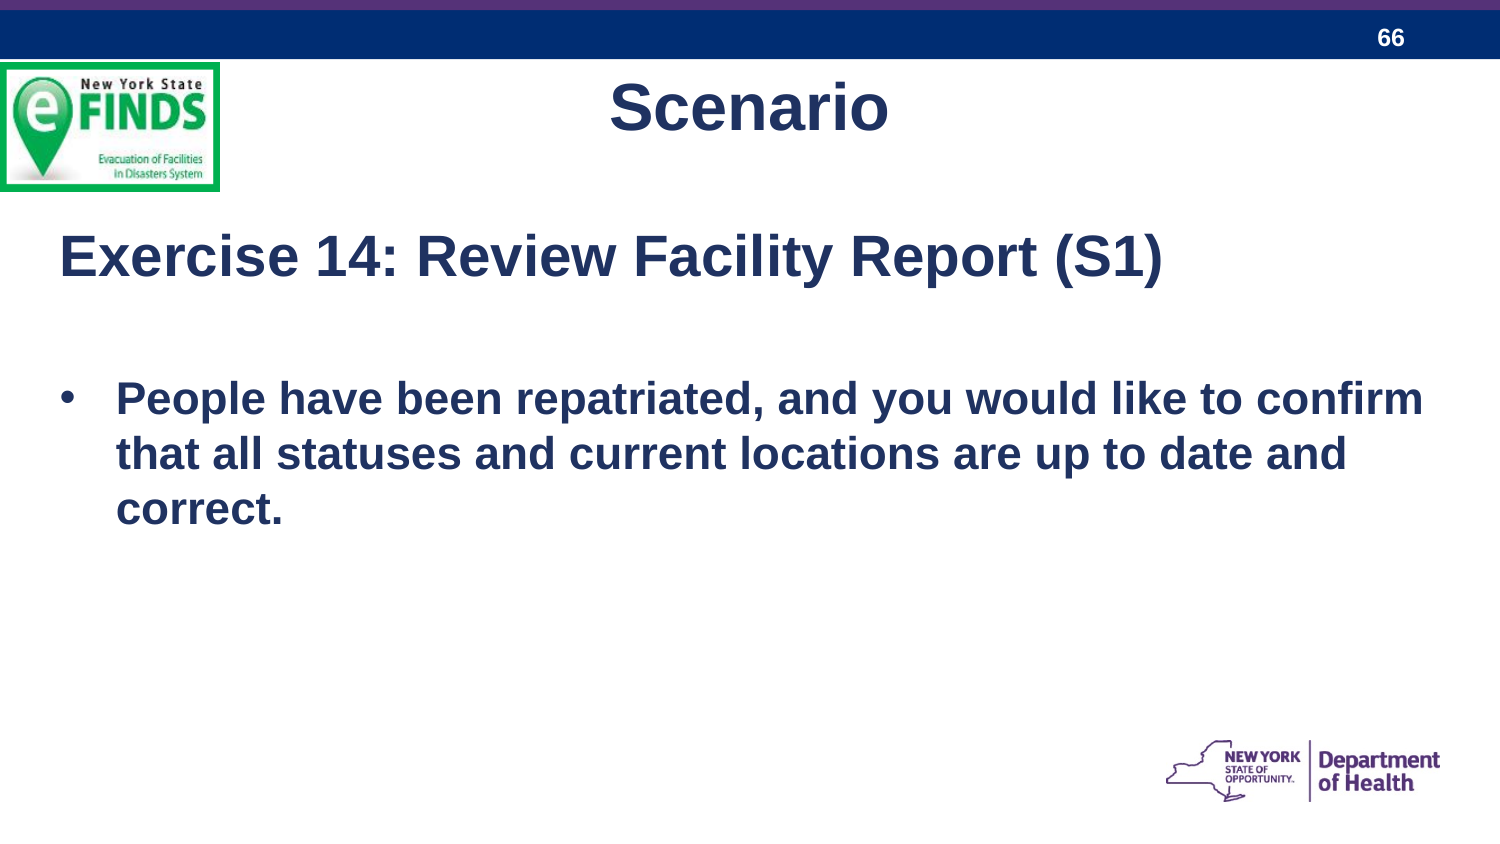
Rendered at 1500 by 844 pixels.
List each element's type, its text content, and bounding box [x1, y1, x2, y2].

picture [0, 62, 220, 192]
list Exercise 14: Review Facility Report (S1) People have been repatriated, and you would like to confirm that all statuses and current locations are up to date and correct. [44, 203, 1448, 776]
title Scenario [0, 33, 1500, 175]
picture [1166, 776, 1440, 802]
